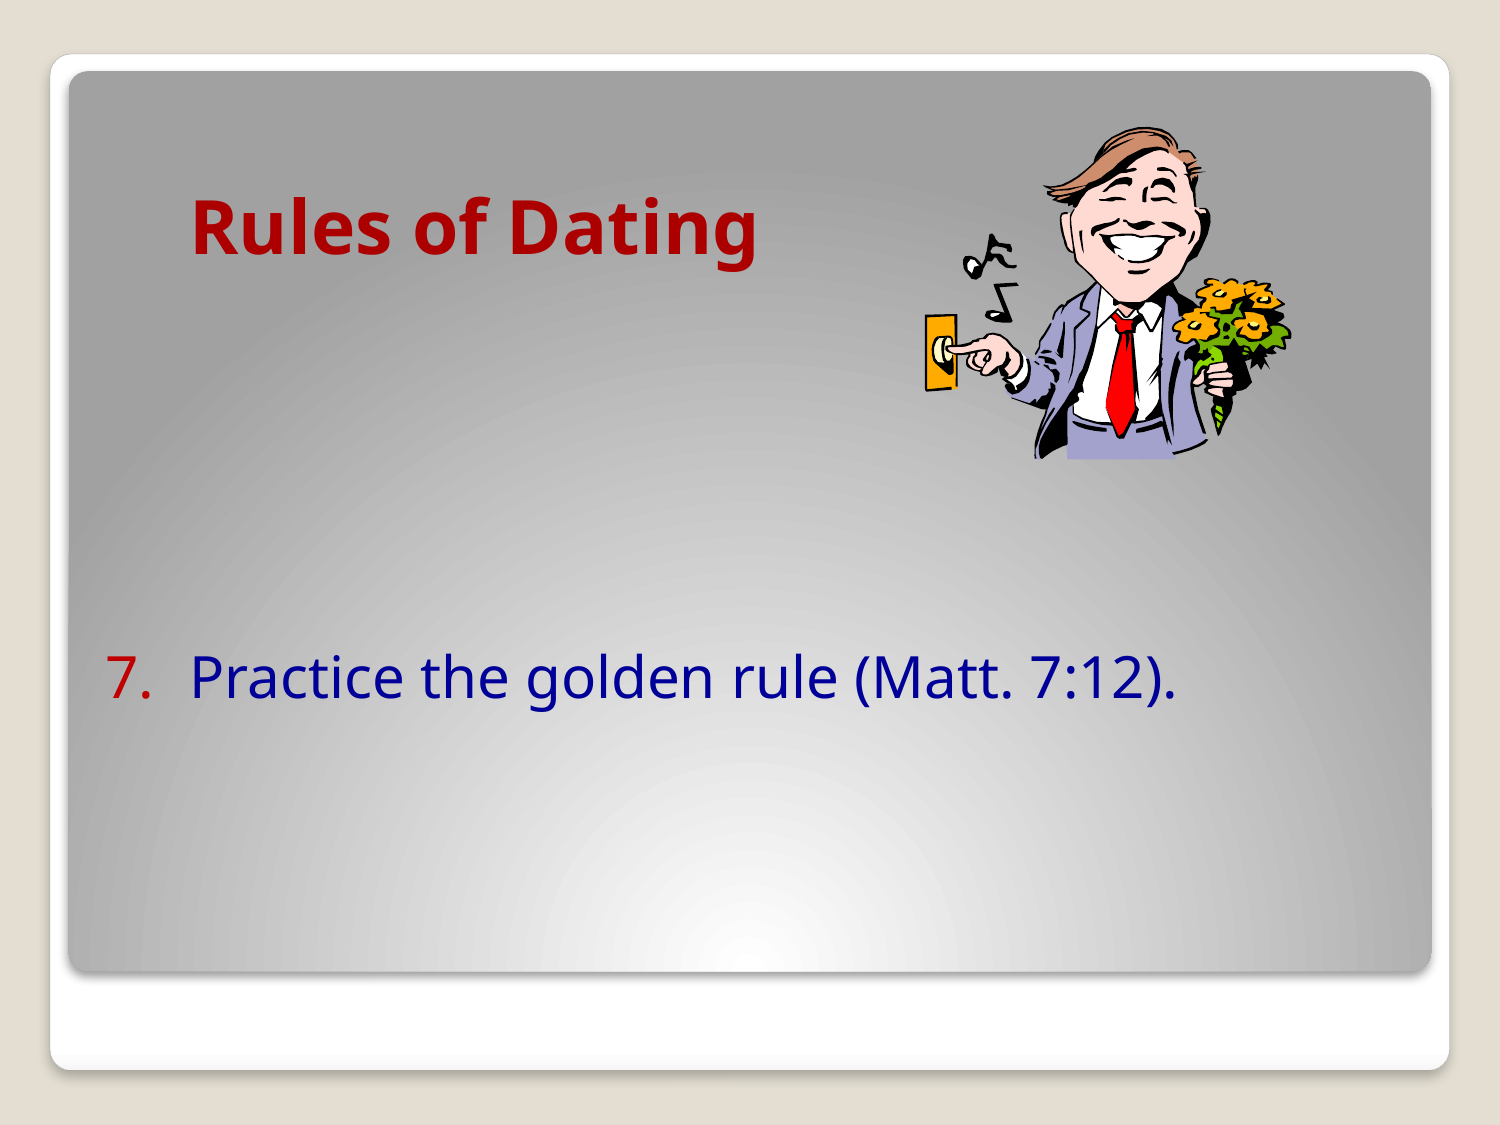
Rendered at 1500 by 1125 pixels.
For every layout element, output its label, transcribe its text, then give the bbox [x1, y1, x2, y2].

picture [924, 124, 1295, 463]
title Rules of Dating [137, 125, 813, 325]
list Practice the golden rule (Matt. 7:12). [75, 350, 1425, 975]
